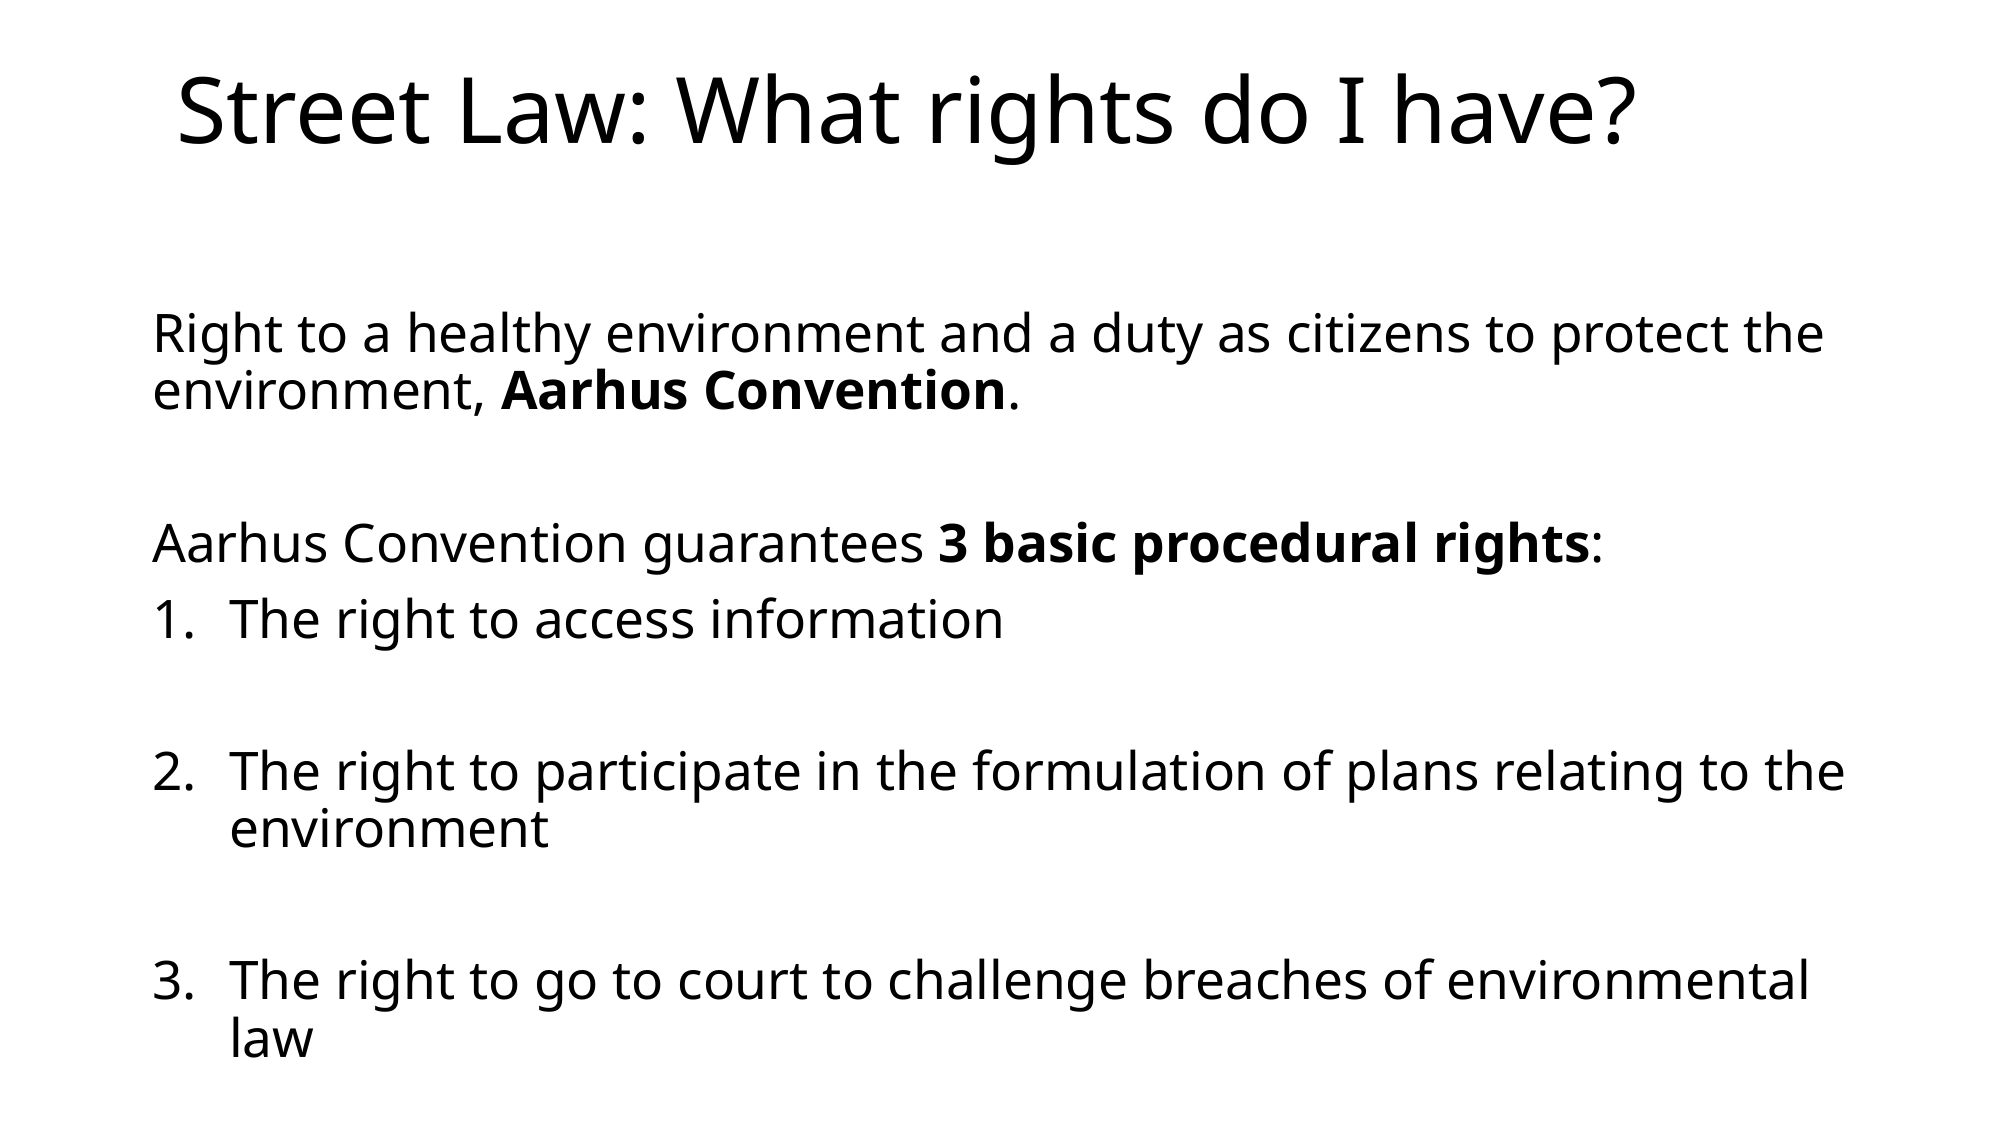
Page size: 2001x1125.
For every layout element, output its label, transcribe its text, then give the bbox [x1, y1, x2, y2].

list Right to a healthy environment and a duty as citizens to protect the environment, Aarhus Convention. Aarhus Convention guarantees 3 basic procedural rights: The right to access information The right to participate in the formulation of plans relating to the environment The right to go to court to challenge breaches of environmental law [137, 299, 1863, 1083]
title Street Law: What rights do I have? [137, 59, 1863, 278]
